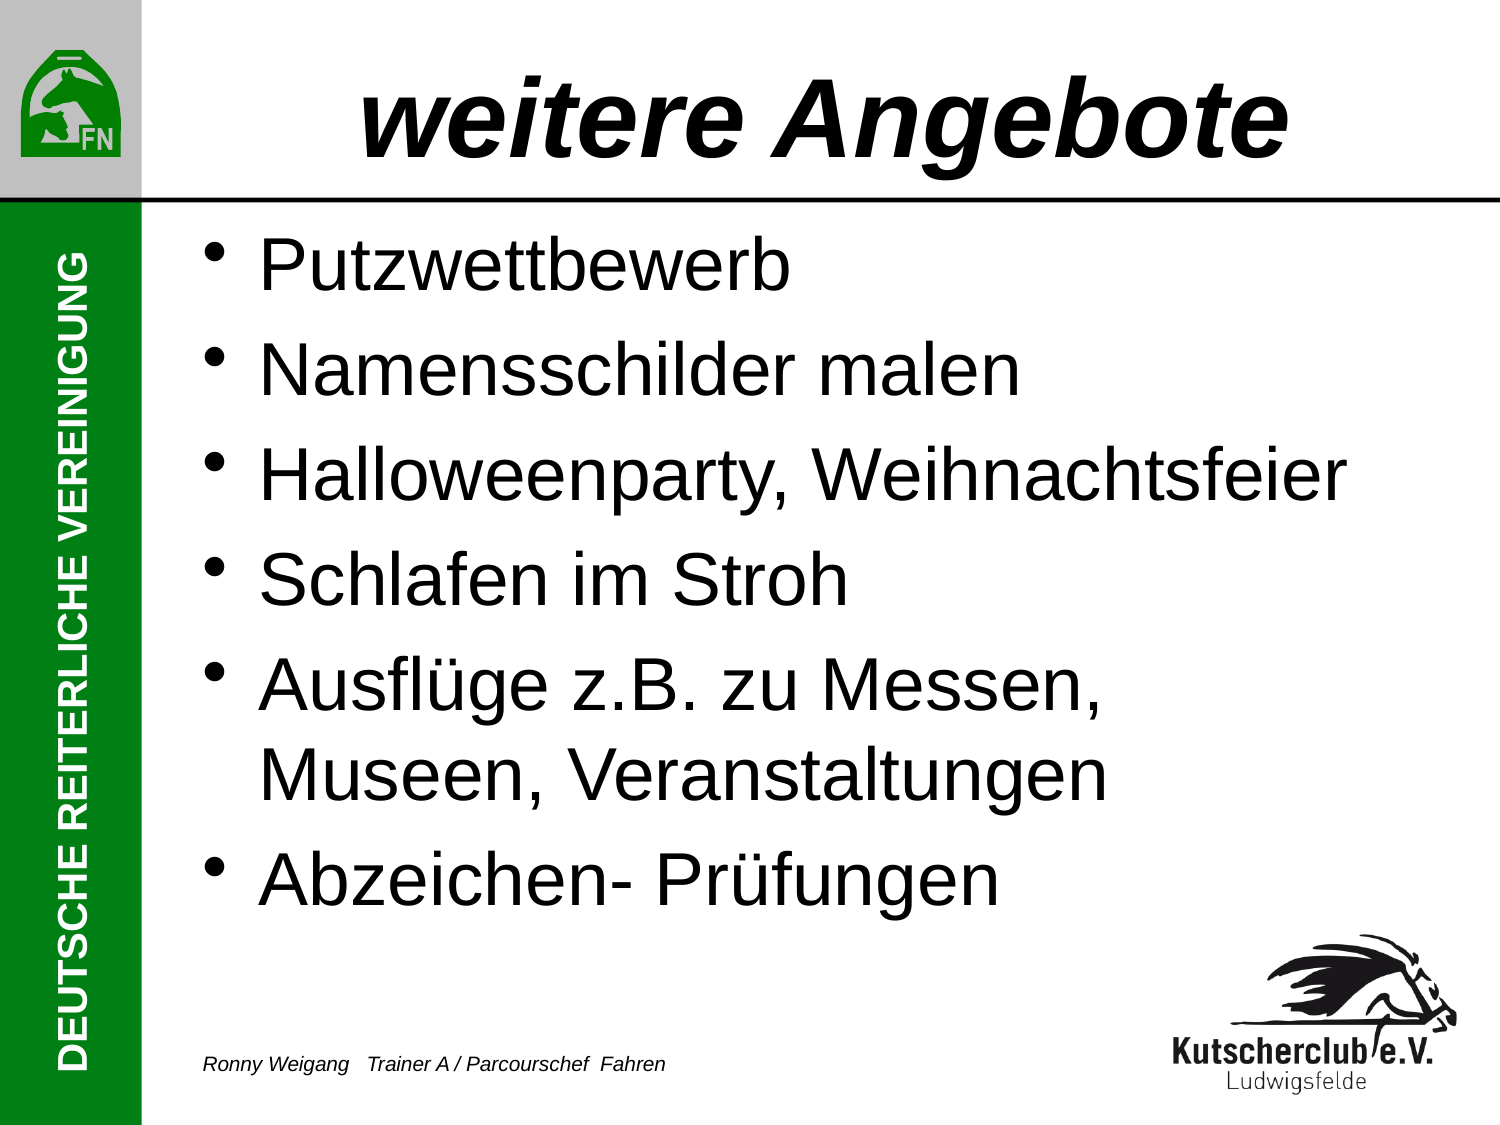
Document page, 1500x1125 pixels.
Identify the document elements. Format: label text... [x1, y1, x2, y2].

title weitere Angebote [187, 50, 1463, 175]
picture [1163, 928, 1465, 1099]
list Putzwettbewerb Namensschilder malen Halloweenparty, Weihnachtsfeier Schlafen im Stroh Ausflüge z.B. zu Messen, Museen, Veranstaltungen Abzeichen- Prüfungen [187, 208, 1425, 1043]
footer Ronny Weigang Trainer A / Parcourschef Fahren [187, 1042, 988, 1103]
